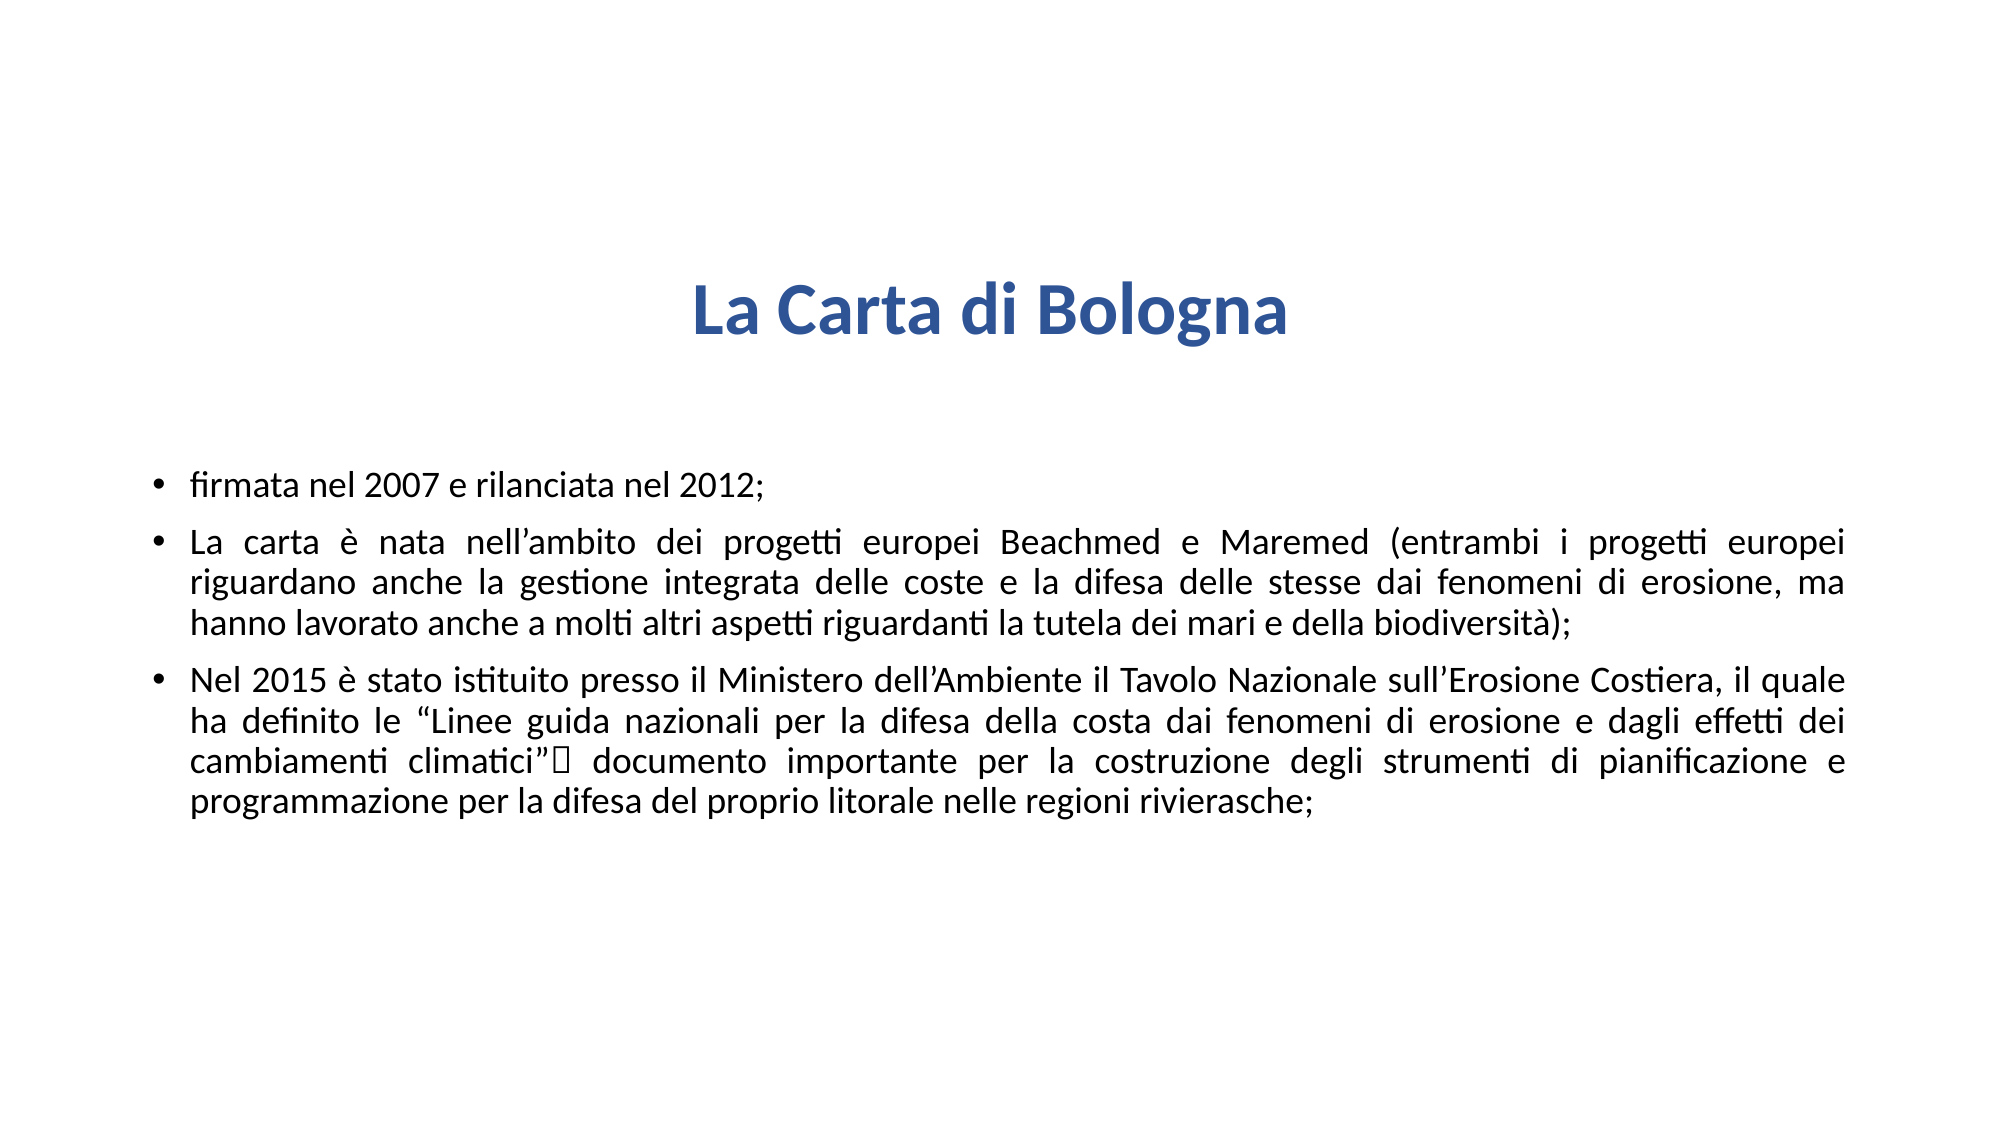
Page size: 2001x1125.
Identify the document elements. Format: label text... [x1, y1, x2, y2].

list firmata nel 2007 e rilanciata nel 2012; La carta è nata nell’ambito dei progetti europei Beachmed e Maremed (entrambi i progetti europei riguardano anche la gestione integrata delle coste e la difesa delle stesse dai fenomeni di erosione, ma hanno lavorato anche a molti altri aspetti riguardanti la tutela dei mari e della biodiversità); Nel 2015 è stato istituito presso il Ministero dell’Ambiente il Tavolo Nazionale sull’Erosione Costiera, il quale ha definito le “Linee guida nazionali per la difesa della costa dai fenomeni di erosione e dagli effetti dei cambiamenti climatici” documento importante per la costruzione degli strumenti di pianificazione e programmazione per la difesa del proprio litorale nelle regioni rivierasche; [137, 457, 1863, 882]
title La Carta di Bologna [137, 201, 1863, 420]
